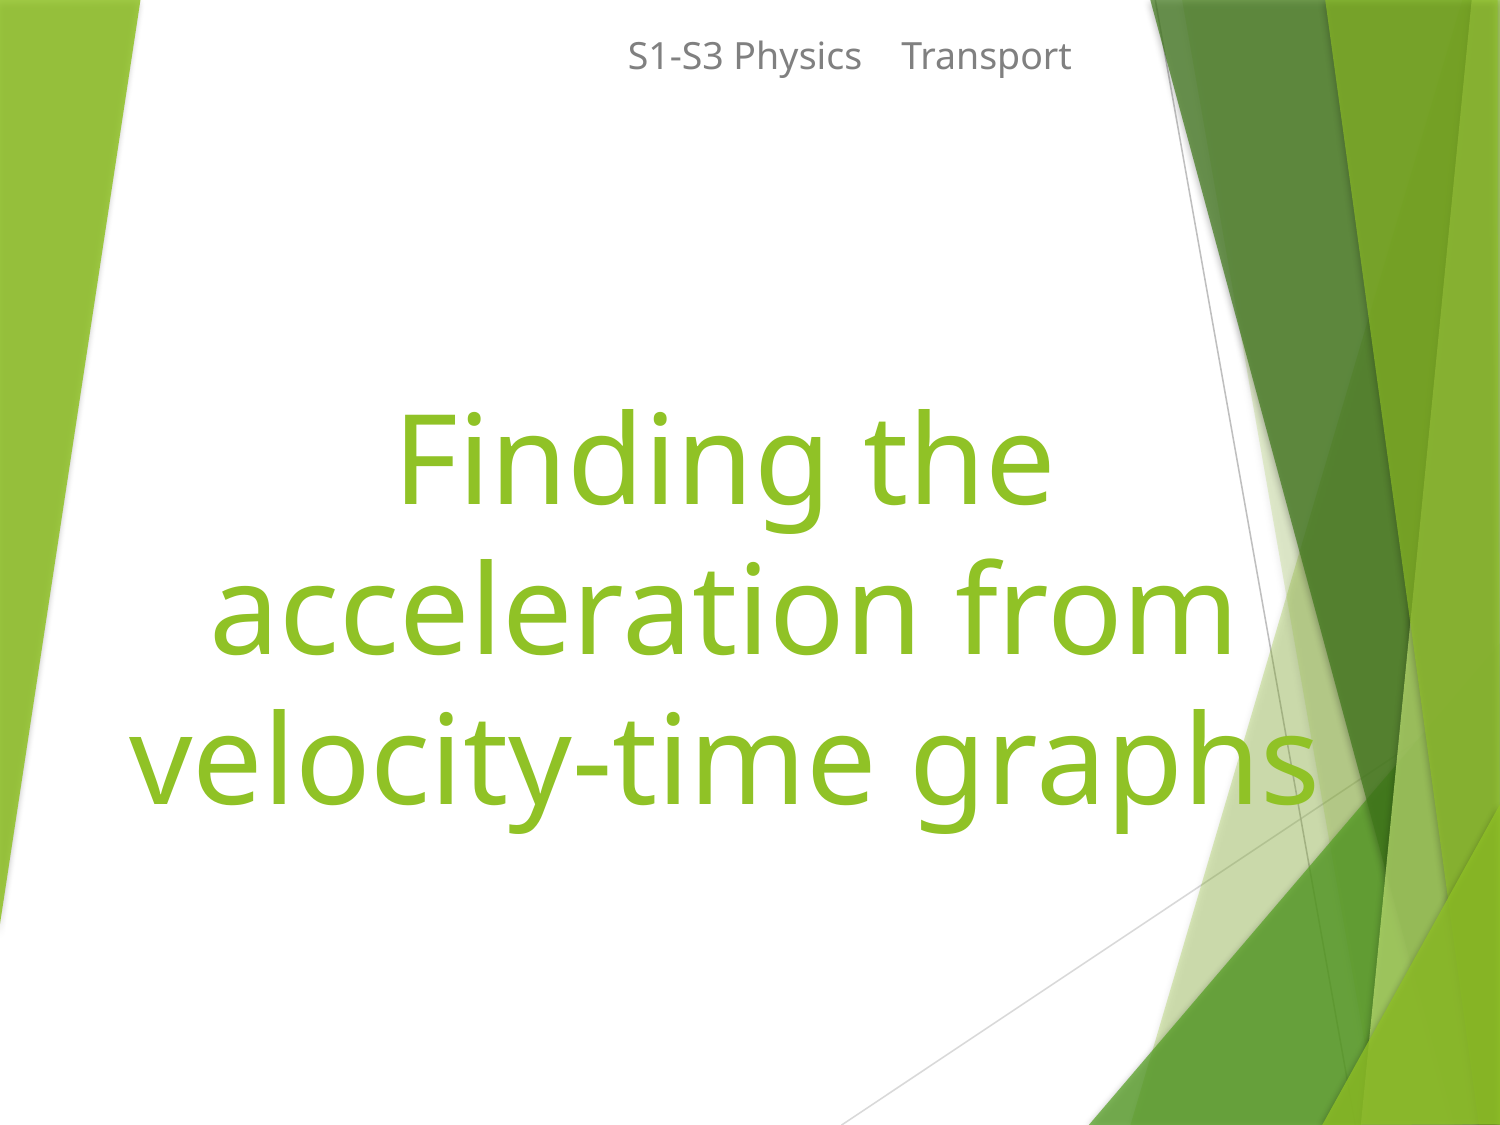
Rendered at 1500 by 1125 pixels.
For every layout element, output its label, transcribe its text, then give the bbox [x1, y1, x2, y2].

title Finding the acceleration from velocity-time graphs [87, 200, 1363, 838]
subtitle S1-S3 Physics Transport [37, 24, 1088, 188]
